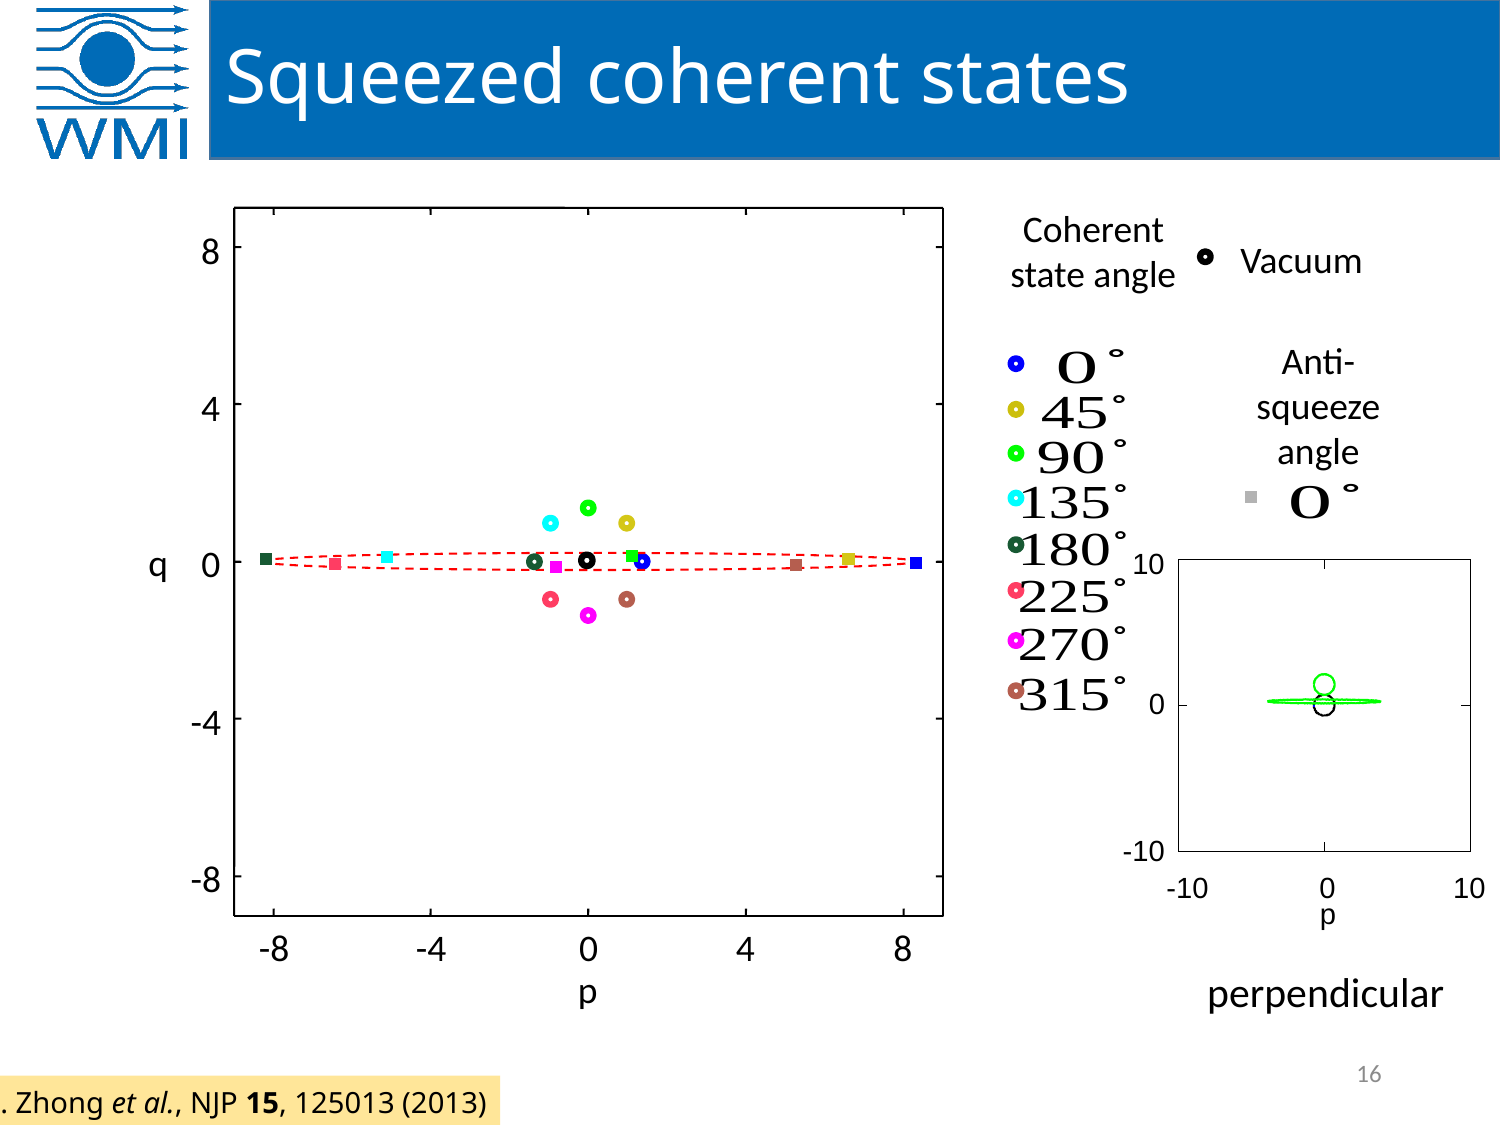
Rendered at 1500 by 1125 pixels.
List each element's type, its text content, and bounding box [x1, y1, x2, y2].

slide_number 16 [1059, 1042, 1397, 1103]
text_box [1010, 492, 1022, 504]
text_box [1122, 545, 1486, 1025]
text_box [1010, 403, 1022, 415]
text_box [791, 560, 801, 570]
text_box [1010, 358, 1022, 370]
text_box L. Zhong et al., NJP 15, 125013 (2013) [0, 1075, 501, 1125]
picture [35, 5, 194, 177]
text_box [551, 562, 561, 572]
text_box [1010, 635, 1022, 646]
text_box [330, 559, 340, 569]
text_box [911, 558, 921, 568]
text_box [1010, 539, 1022, 551]
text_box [133, 207, 944, 1020]
text_box [1010, 585, 1022, 596]
text_box Anti-squeeze angle [1211, 330, 1425, 479]
title Squeezed coherent states [210, 0, 1500, 159]
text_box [1246, 469, 1362, 531]
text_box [843, 554, 854, 564]
text_box Vacuum [1226, 228, 1396, 288]
text_box Coherent state angle [986, 198, 1200, 302]
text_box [261, 554, 271, 564]
text_box [1200, 251, 1211, 263]
text_box [1010, 685, 1022, 697]
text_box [627, 551, 637, 561]
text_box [382, 552, 392, 562]
text_box [1010, 447, 1022, 459]
